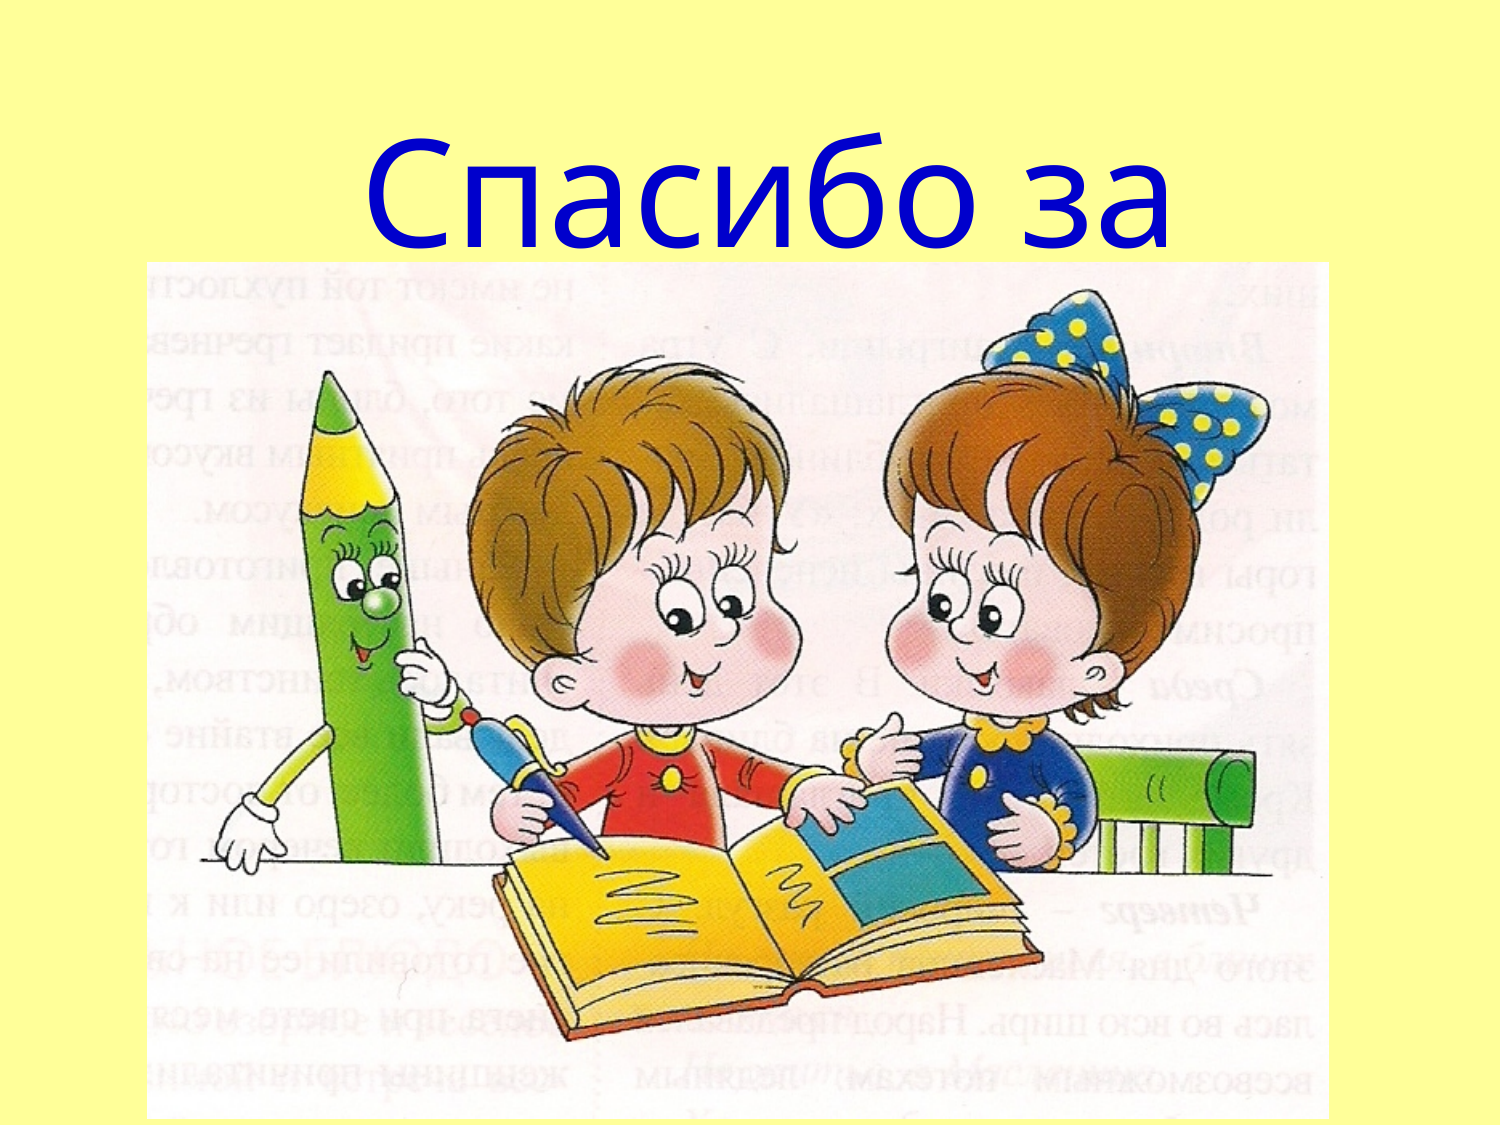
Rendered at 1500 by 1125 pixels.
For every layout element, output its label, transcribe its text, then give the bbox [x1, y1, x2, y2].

text_box Спасибо за внимание! [19, 89, 1500, 465]
picture [147, 262, 1329, 1119]
